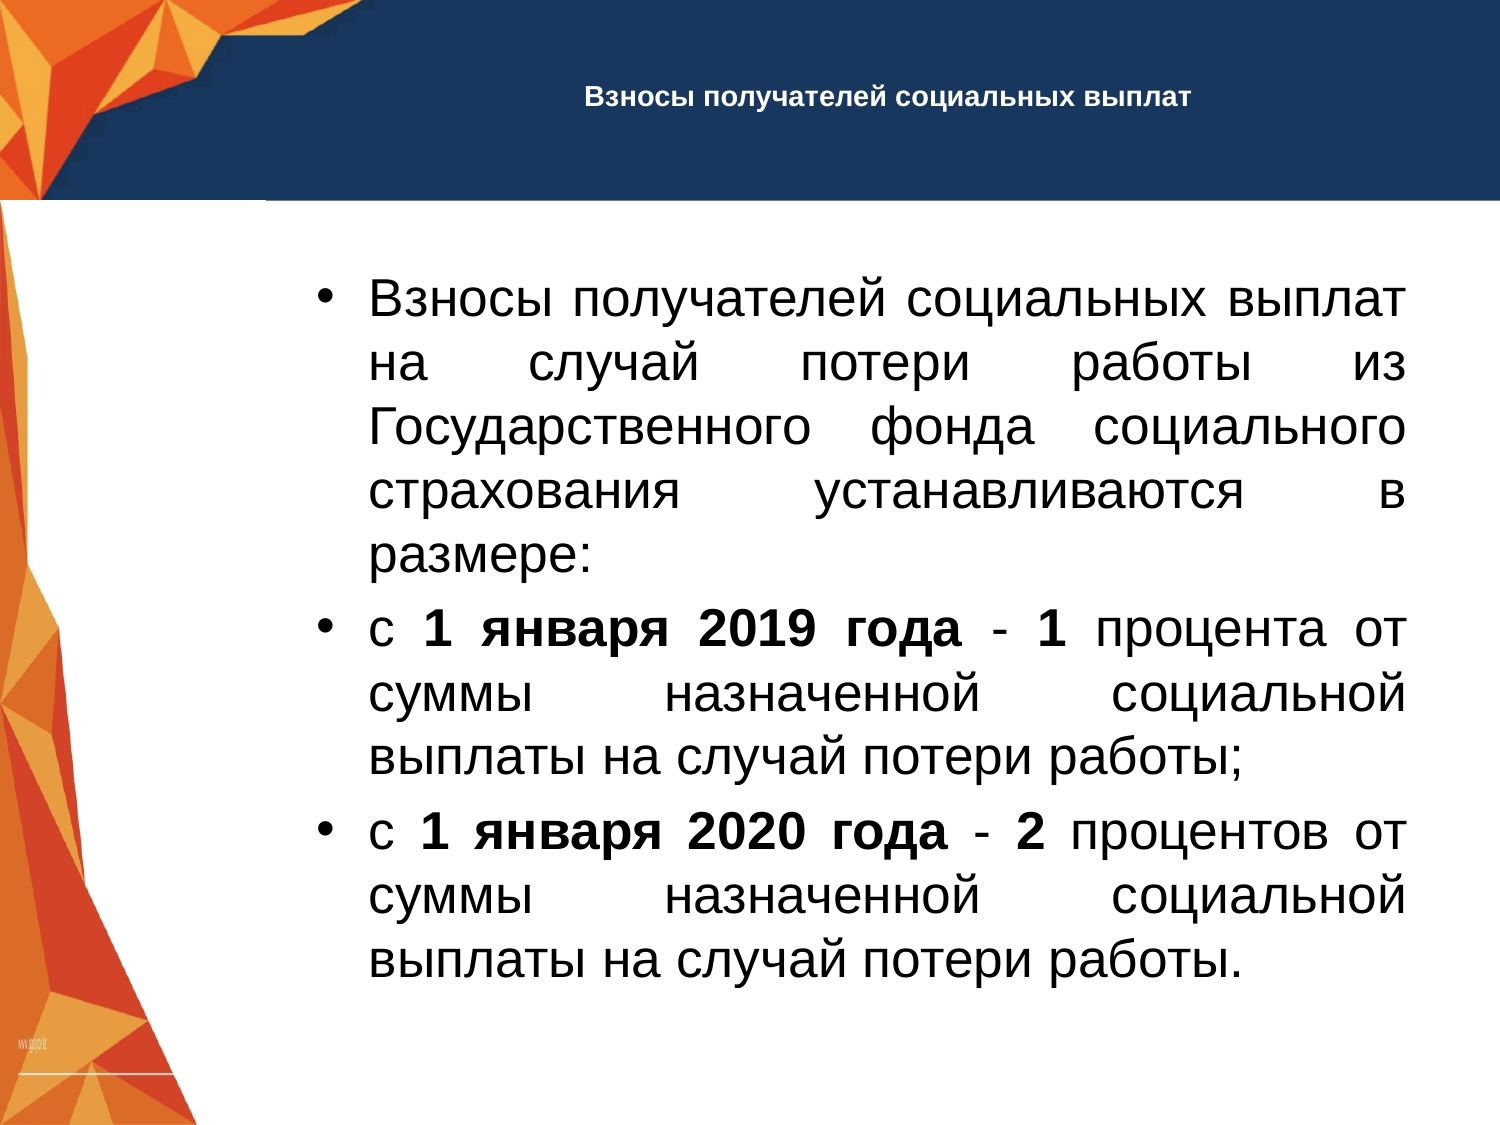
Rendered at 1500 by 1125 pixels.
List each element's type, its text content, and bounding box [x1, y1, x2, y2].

picture [0, 0, 414, 1125]
list Взносы получателей социальных выплат на случай потери работы из Государственного фонда социального страхования устанавливаются в размере: с 1 января 2019 года - 1 процента от суммы назначенной социальной выплаты на случай потери работы; с 1 января 2020 года - 2 процентов от суммы назначенной социальной выплаты на случай потери работы. [301, 255, 1424, 998]
title Взносы получателей социальных выплат [415, 0, 1500, 203]
